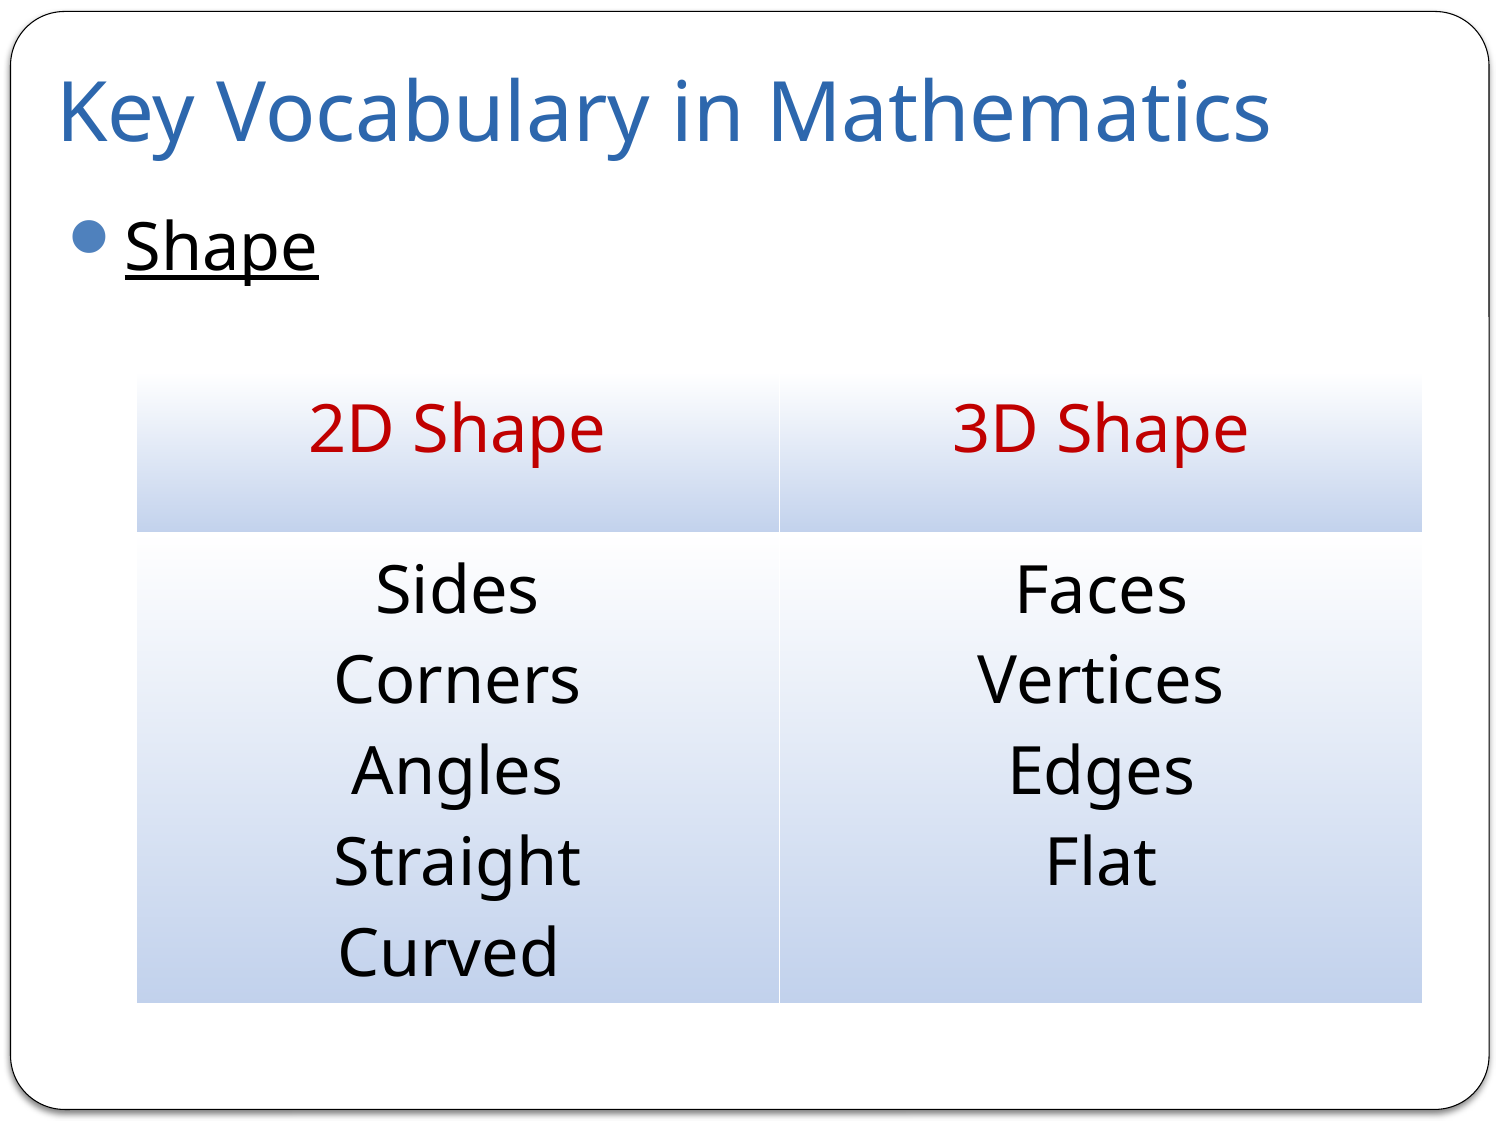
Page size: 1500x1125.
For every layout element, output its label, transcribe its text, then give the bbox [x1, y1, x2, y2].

list Shape [53, 196, 1425, 1012]
table_header 2D Shape [137, 374, 779, 532]
table_cell Faces Vertices Edges Flat [780, 537, 1422, 1003]
table_cell Sides Corners Angles Straight Curved [137, 537, 779, 1003]
table_header 3D Shape [780, 374, 1422, 532]
title Key Vocabulary in Mathematics [41, 45, 1425, 173]
